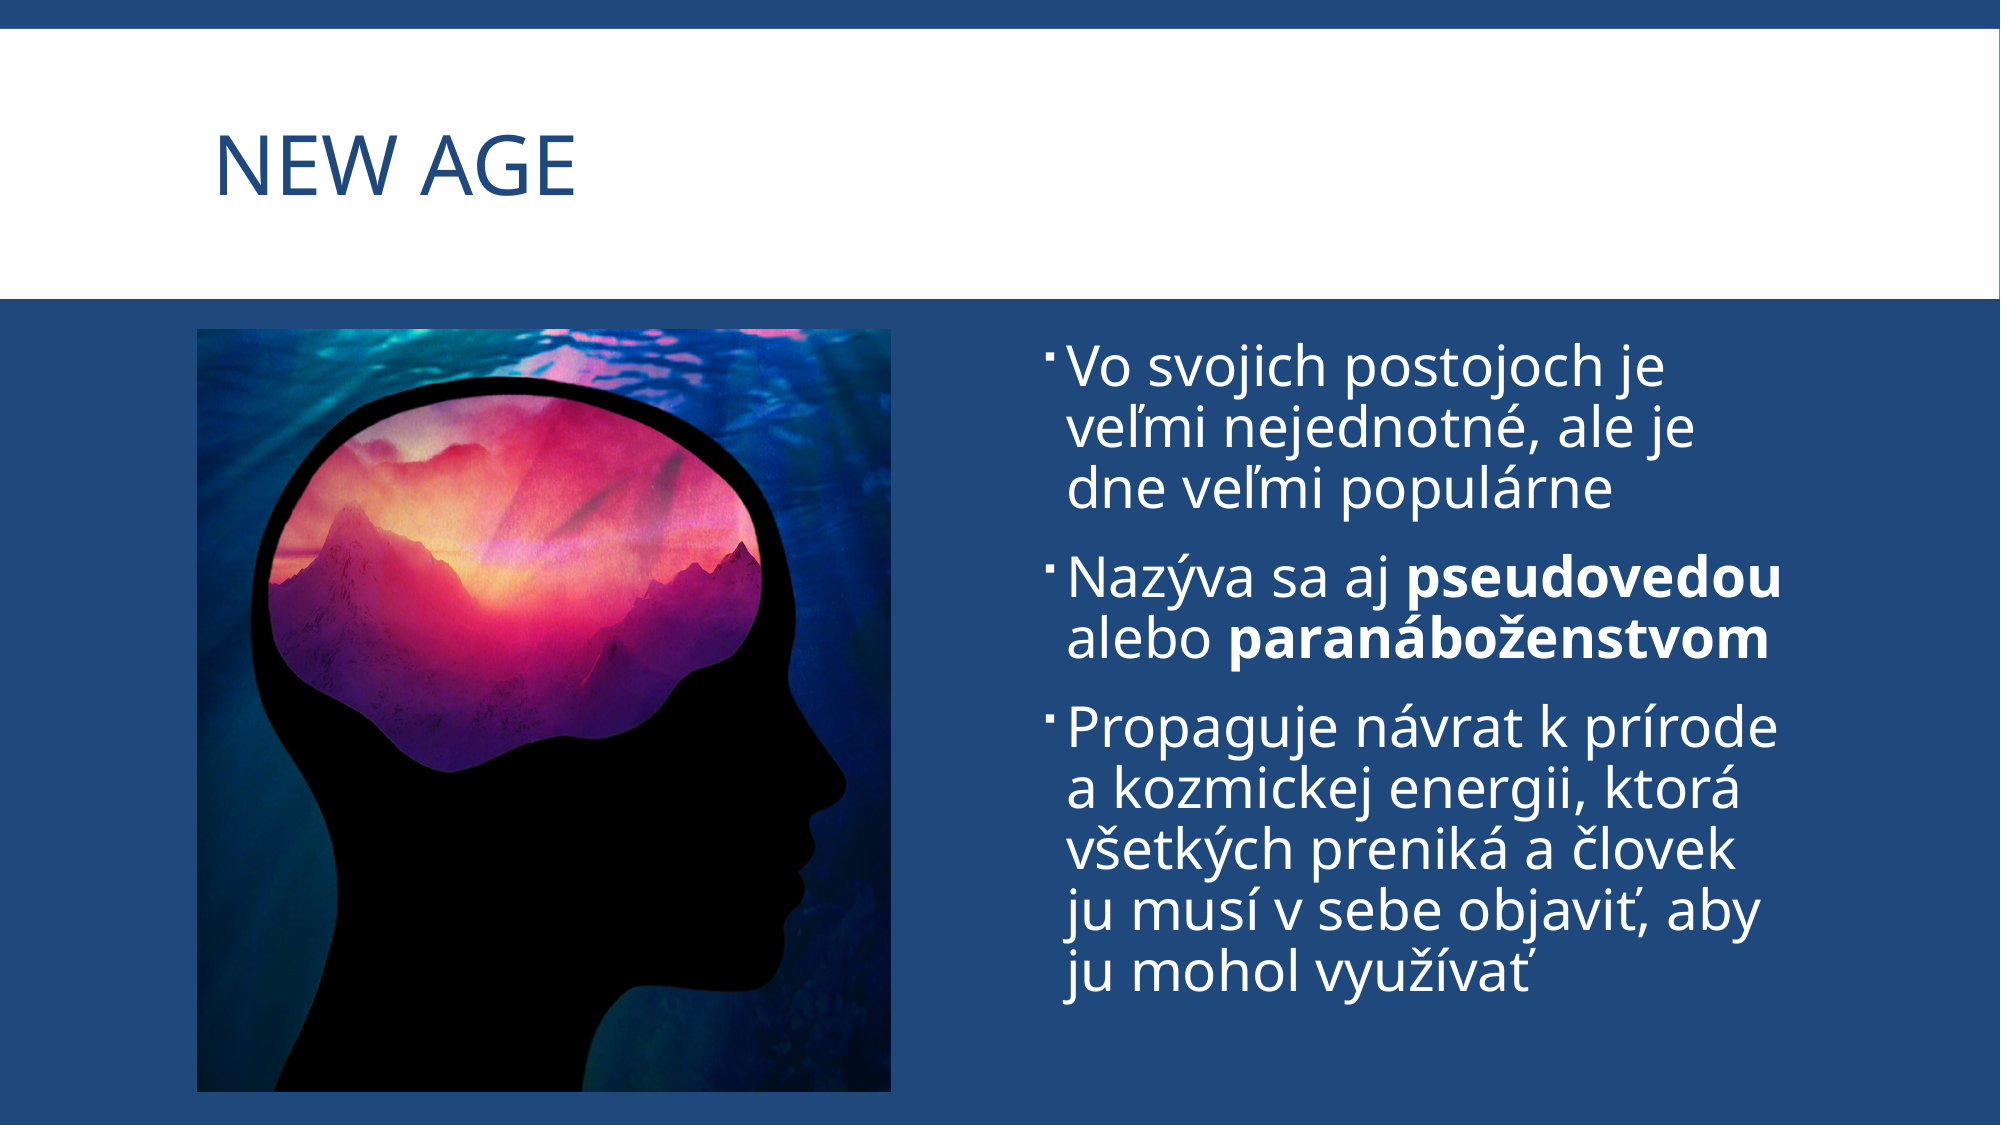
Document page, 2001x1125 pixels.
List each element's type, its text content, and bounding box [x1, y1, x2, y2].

title New Age [197, 46, 1803, 295]
list Vo svojich postojoch je veľmi nejednotné, ale je dne veľmi populárne Nazýva sa aj pseudovedou alebo paranáboženstvom Propaguje návrat k prírode a kozmickej energii, ktorá všetkých preniká a človek ju musí v sebe objaviť, aby ju mohol využívať [1022, 329, 1803, 1020]
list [197, 329, 891, 1092]
